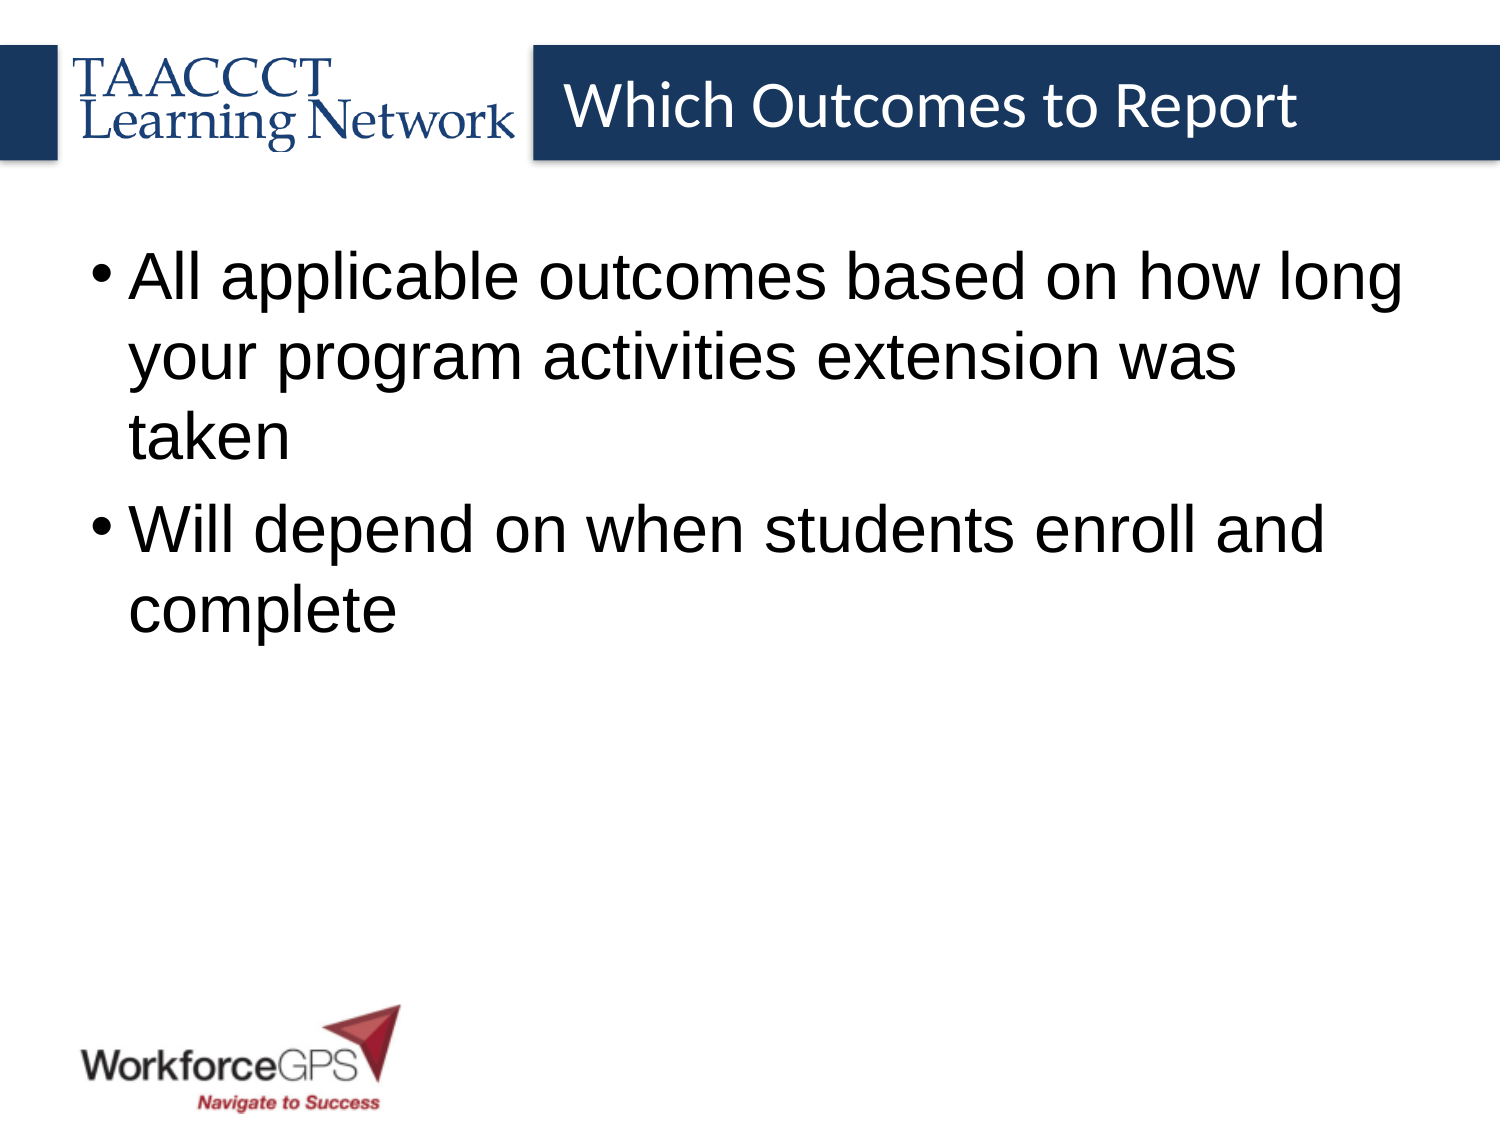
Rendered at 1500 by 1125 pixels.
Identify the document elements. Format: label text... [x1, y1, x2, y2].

text_box Which Outcomes to Report [549, 43, 1425, 159]
picture [78, 1005, 404, 1114]
list All applicable outcomes based on how long your program activities extension was taken Will depend on when students enroll and complete [75, 224, 1425, 1005]
